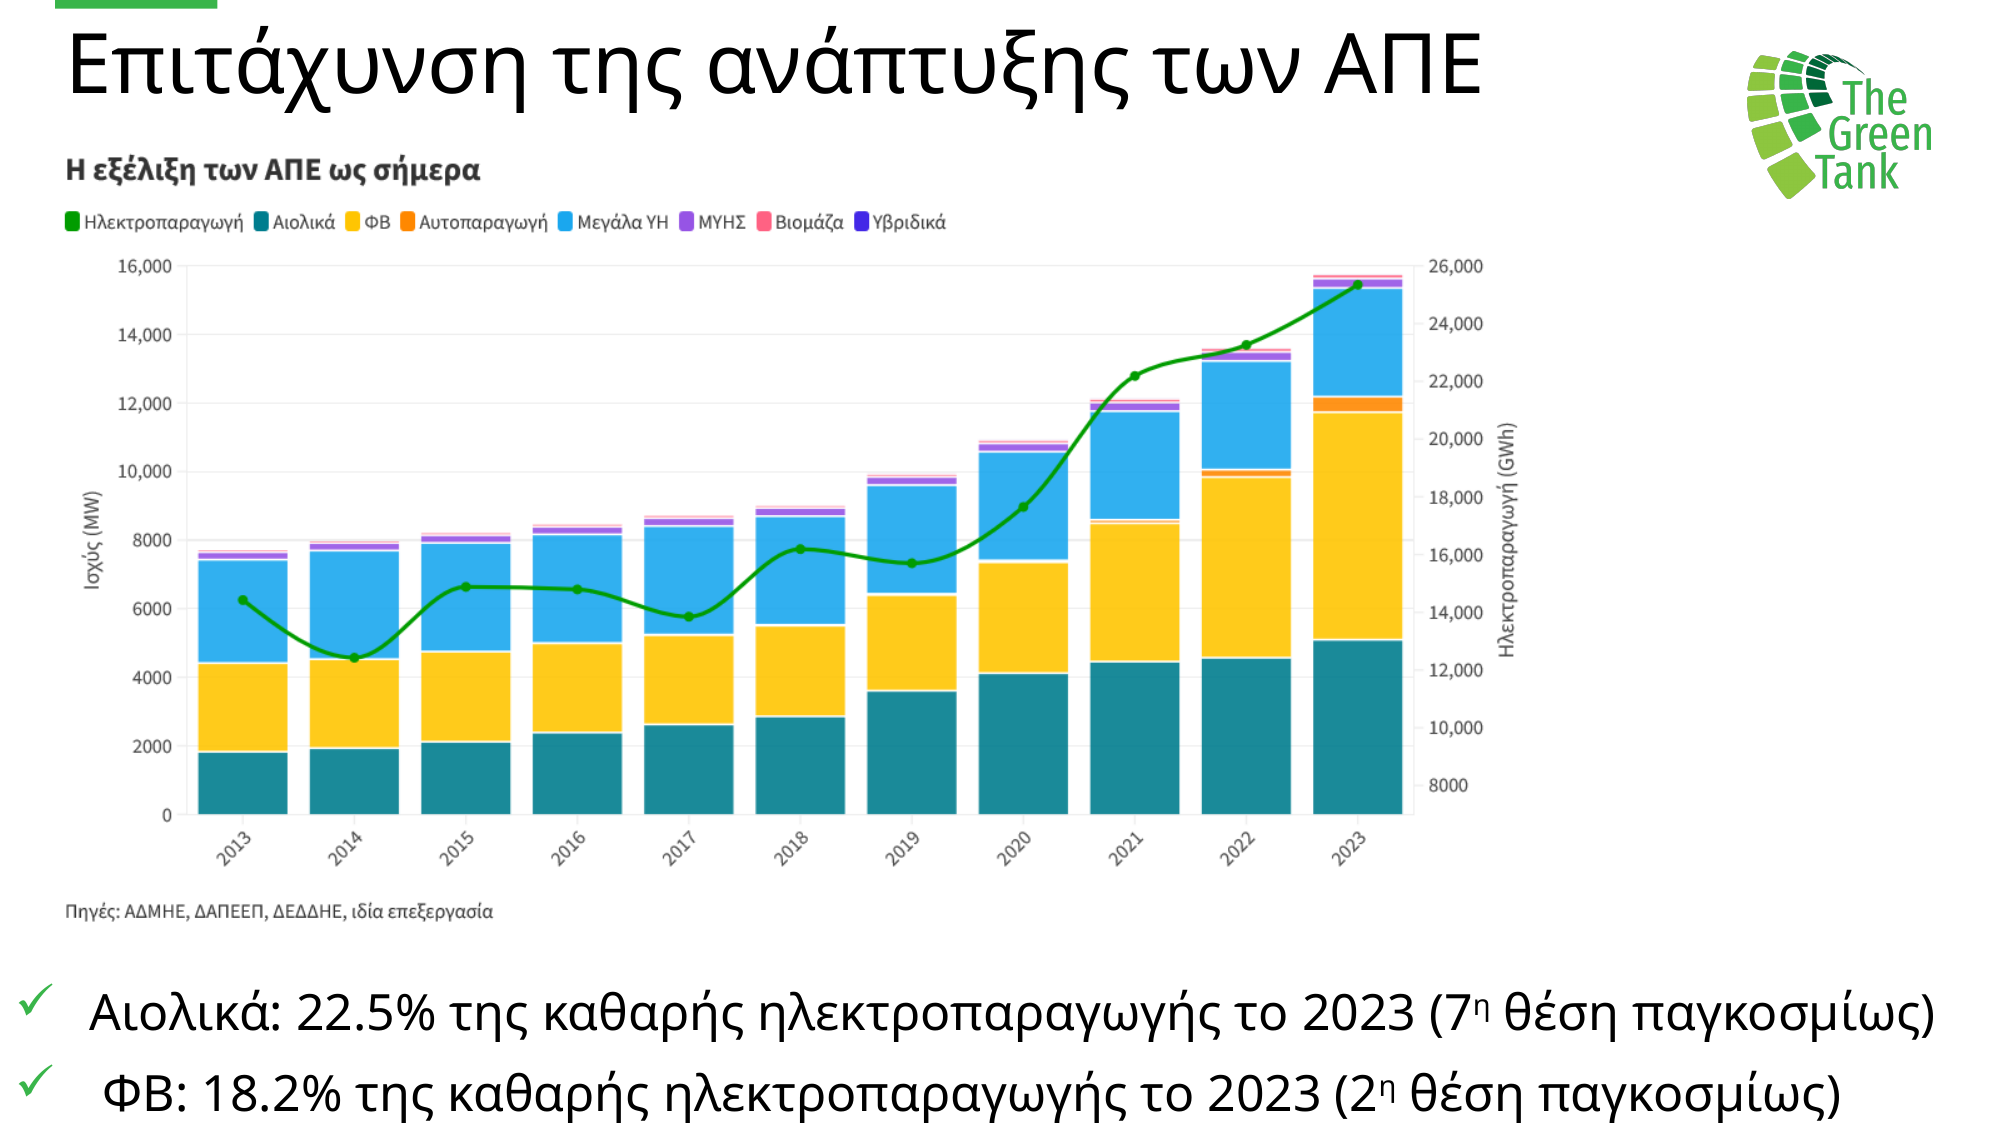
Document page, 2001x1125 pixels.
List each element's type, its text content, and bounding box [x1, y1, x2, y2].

text_box Αιολικά: 22.5% της καθαρής ηλεκτροπαραγωγής το 2023 (7η θέση παγκοσμίως) ΦΒ: 18.2% της καθαρής ηλεκτροπαραγωγής το 2023 (2η θέση παγκοσμίως) [0, 964, 2000, 1125]
picture [50, 125, 1551, 938]
title Επιτάχυνση της ανάπτυξης των ΑΠΕ [50, 10, 1693, 111]
picture [1747, 51, 1931, 199]
